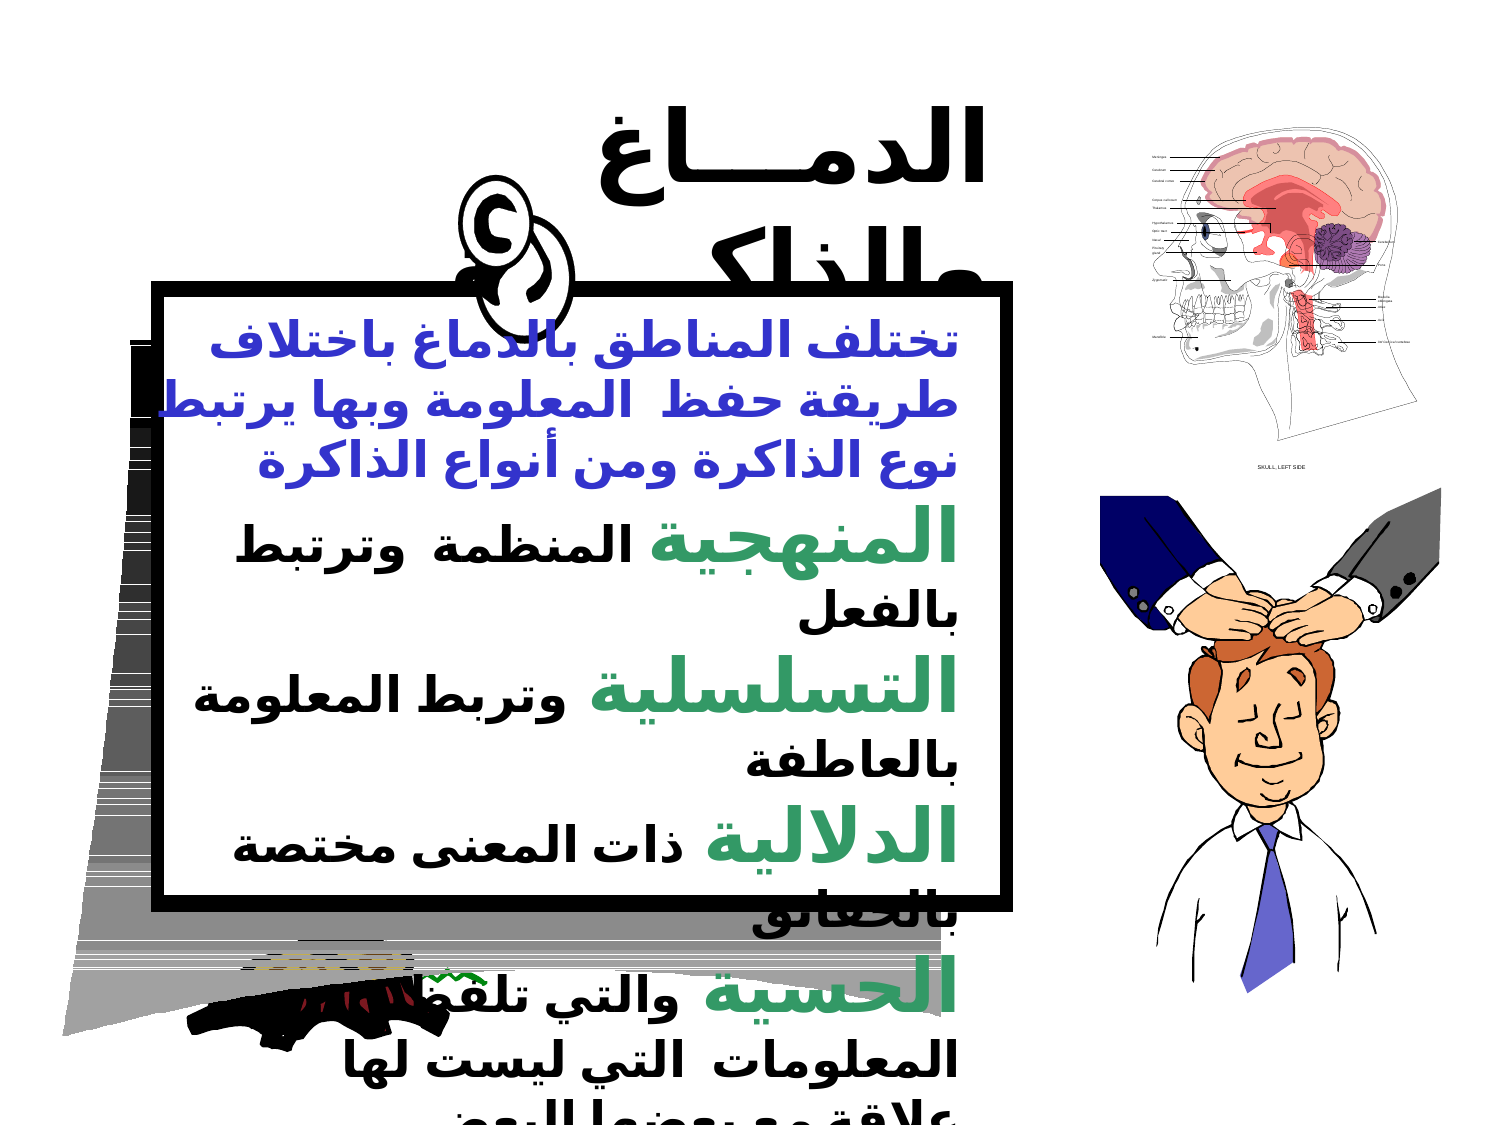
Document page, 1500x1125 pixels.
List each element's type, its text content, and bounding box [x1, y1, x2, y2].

picture [1149, 124, 1420, 474]
picture [62, 174, 1015, 1053]
picture [1099, 487, 1442, 994]
text_box تختلف المناطق بالدماغ باختلاف طريقة حفظ المعلومة وبها يرتبط نوع الذاكرة ومن أنواع الذاكرة المنهجية المنظمة وترتبط بالفعل التسلسلية وتربط المعلومة بالعاطفة الدلالية ذات المعنى مختصة بالحقائق الحسية والتي تلفظ المعلومات التي ليست لها علاقة مع بعضها البعض [137, 1047, 976, 1125]
text_box الدمـــاغ والذاكــــرة [299, 74, 1007, 173]
